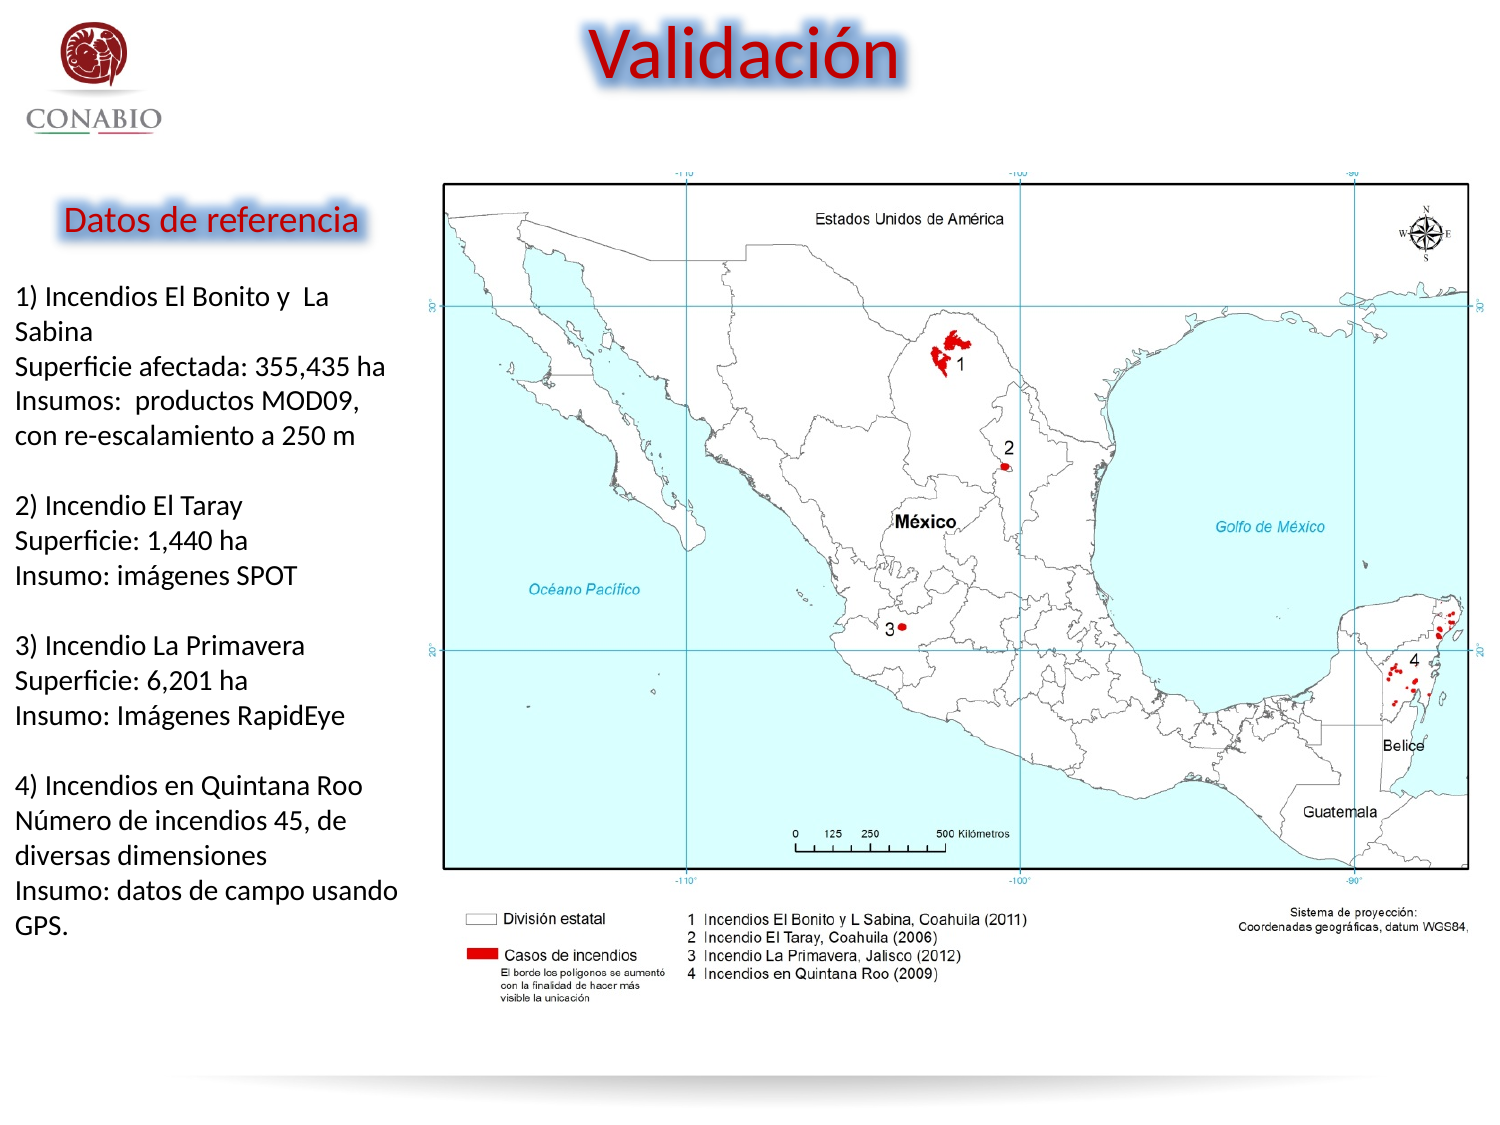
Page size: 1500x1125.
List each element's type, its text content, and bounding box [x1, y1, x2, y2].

text_box Datos de referencia [48, 187, 375, 248]
text_box Validación [574, 0, 934, 101]
picture [0, 0, 1500, 1125]
text_box 1) Incendios El Bonito y La Sabina Superficie afectada: 355,435 ha Insumos: productos MOD09, con re-escalamiento a 250 m 2) Incendio El Taray Superficie: 1,440 ha Insumo: imágenes SPOT 3) Incendio La Primavera Superficie: 6,201 ha Insumo: Imágenes RapidEye 4) Incendios en Quintana Roo Número de incendios 45, de diversas dimensiones Insumo: datos de campo usando GPS. [0, 269, 413, 949]
